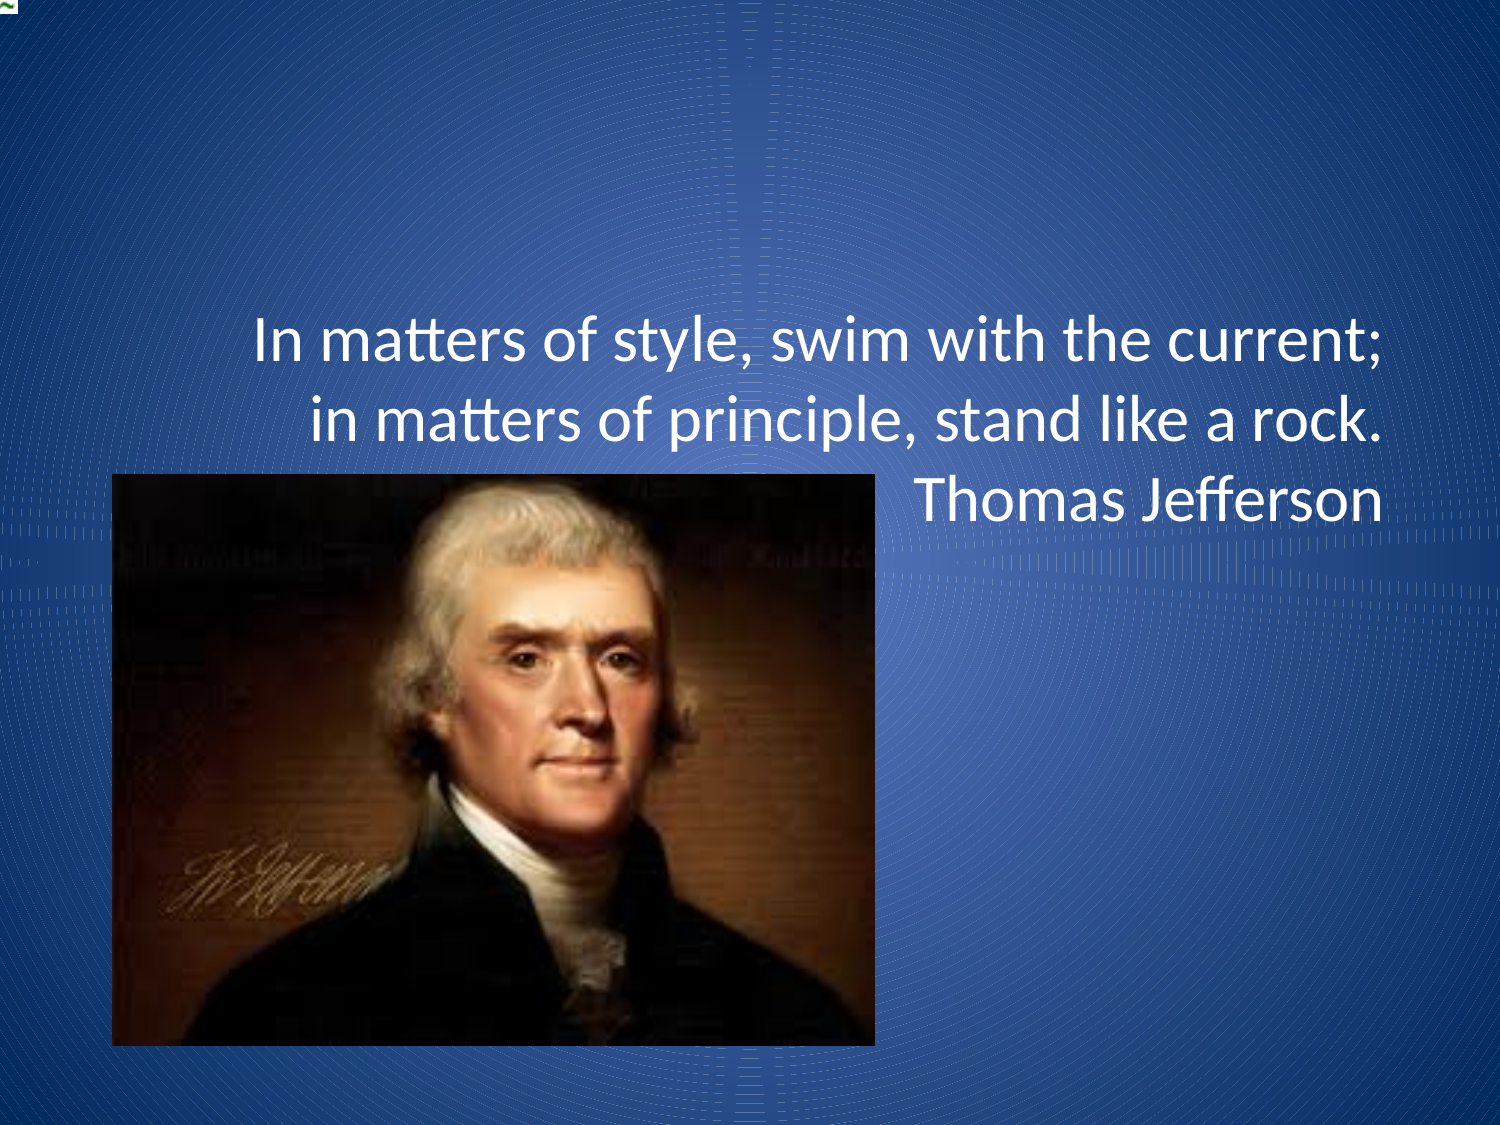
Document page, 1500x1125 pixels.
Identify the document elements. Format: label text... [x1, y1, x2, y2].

picture [112, 474, 876, 1047]
picture [0, 0, 18, 15]
text_box In matters of style, swim with the current; in matters of principle, stand like a rock. Thomas Jefferson [199, 287, 1400, 543]
